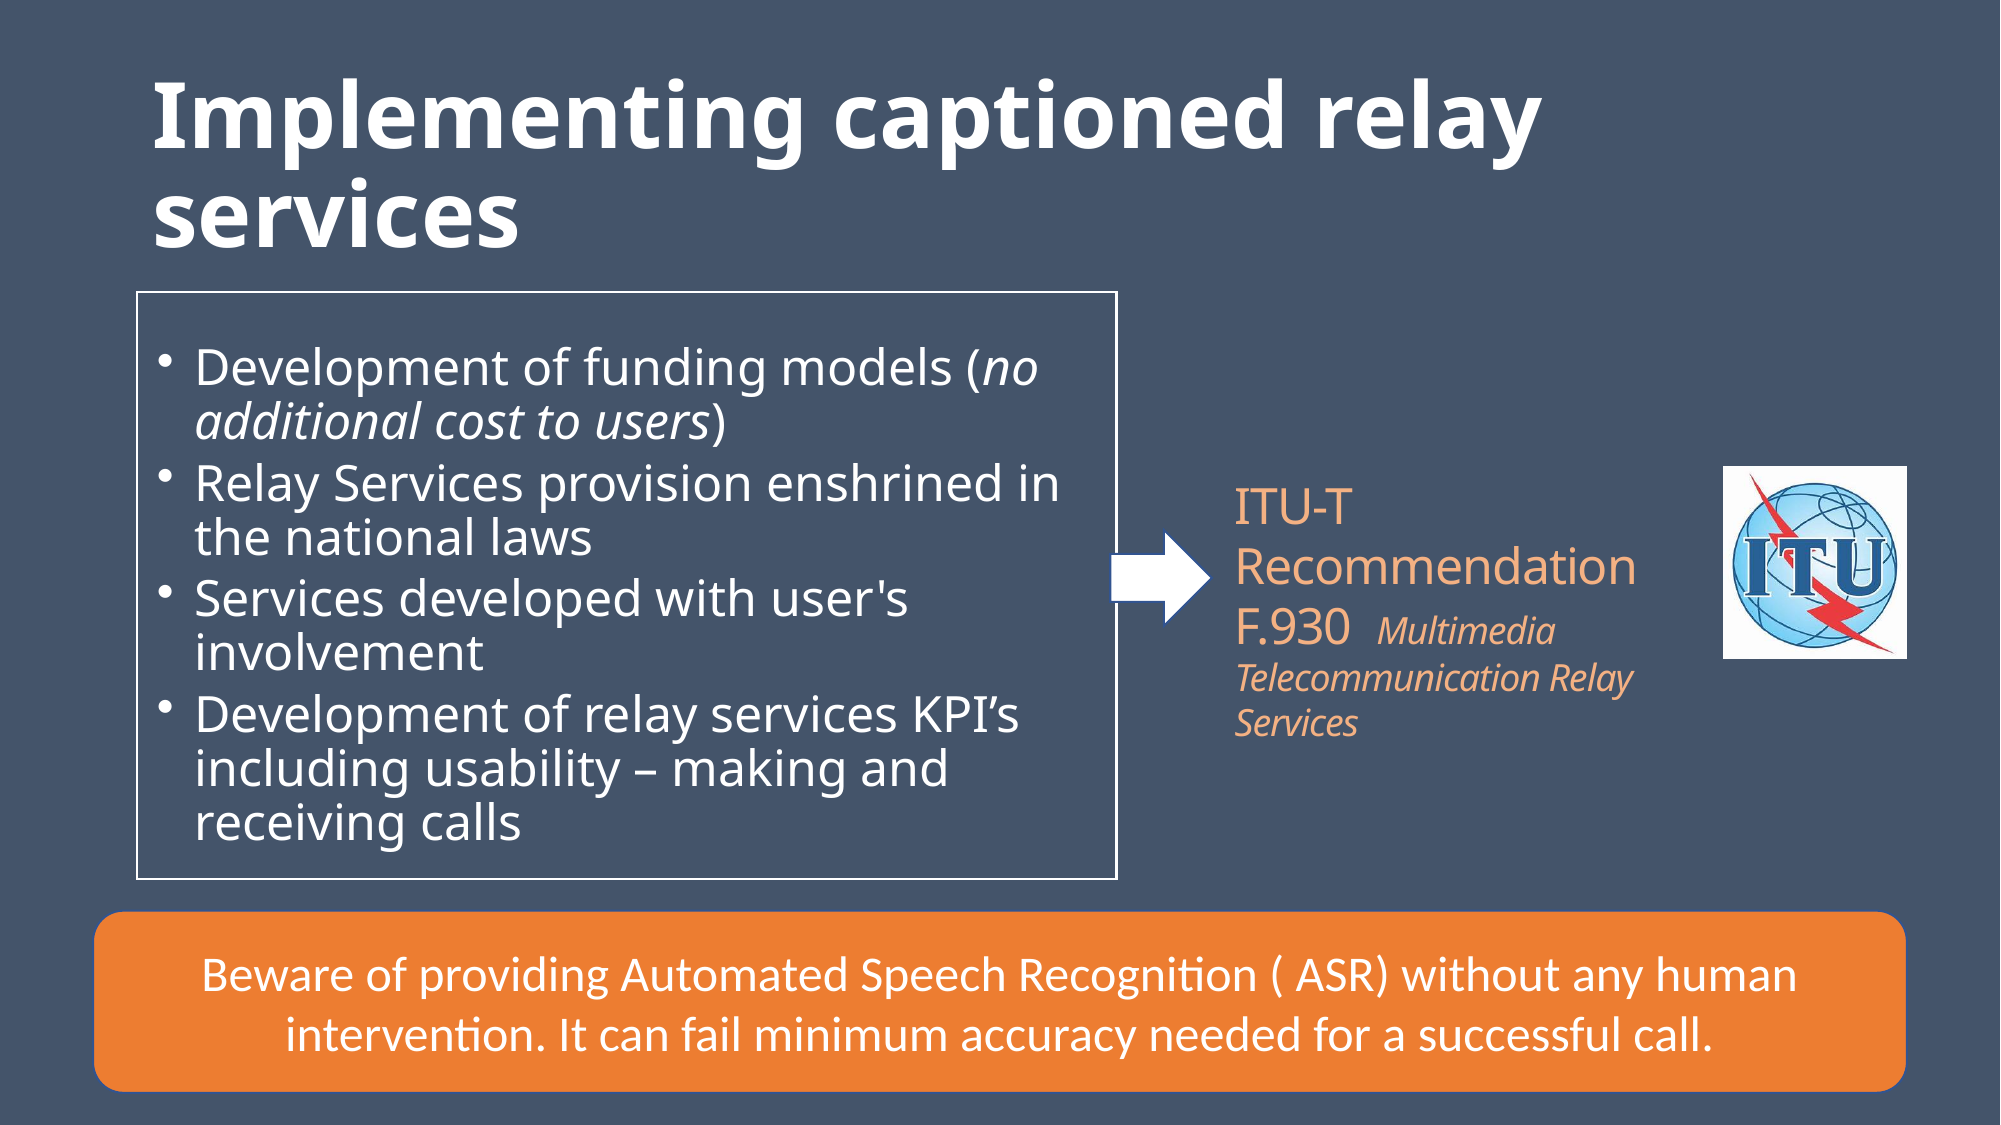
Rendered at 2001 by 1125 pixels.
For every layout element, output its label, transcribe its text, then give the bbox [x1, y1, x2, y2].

text_box Beware of providing Automated Speech Recognition ( ASR) without any human intervention. It can fail minimum accuracy needed for a successful call. [91, 909, 1908, 1094]
title Implementing captioned relay services [137, 59, 1863, 278]
picture [1723, 466, 1907, 659]
text_box ITU-T Recommendation F.930 Multimedia Telecommunication Relay Services [1219, 376, 1720, 787]
text_box [1117, 527, 1214, 629]
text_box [137, 291, 1117, 911]
